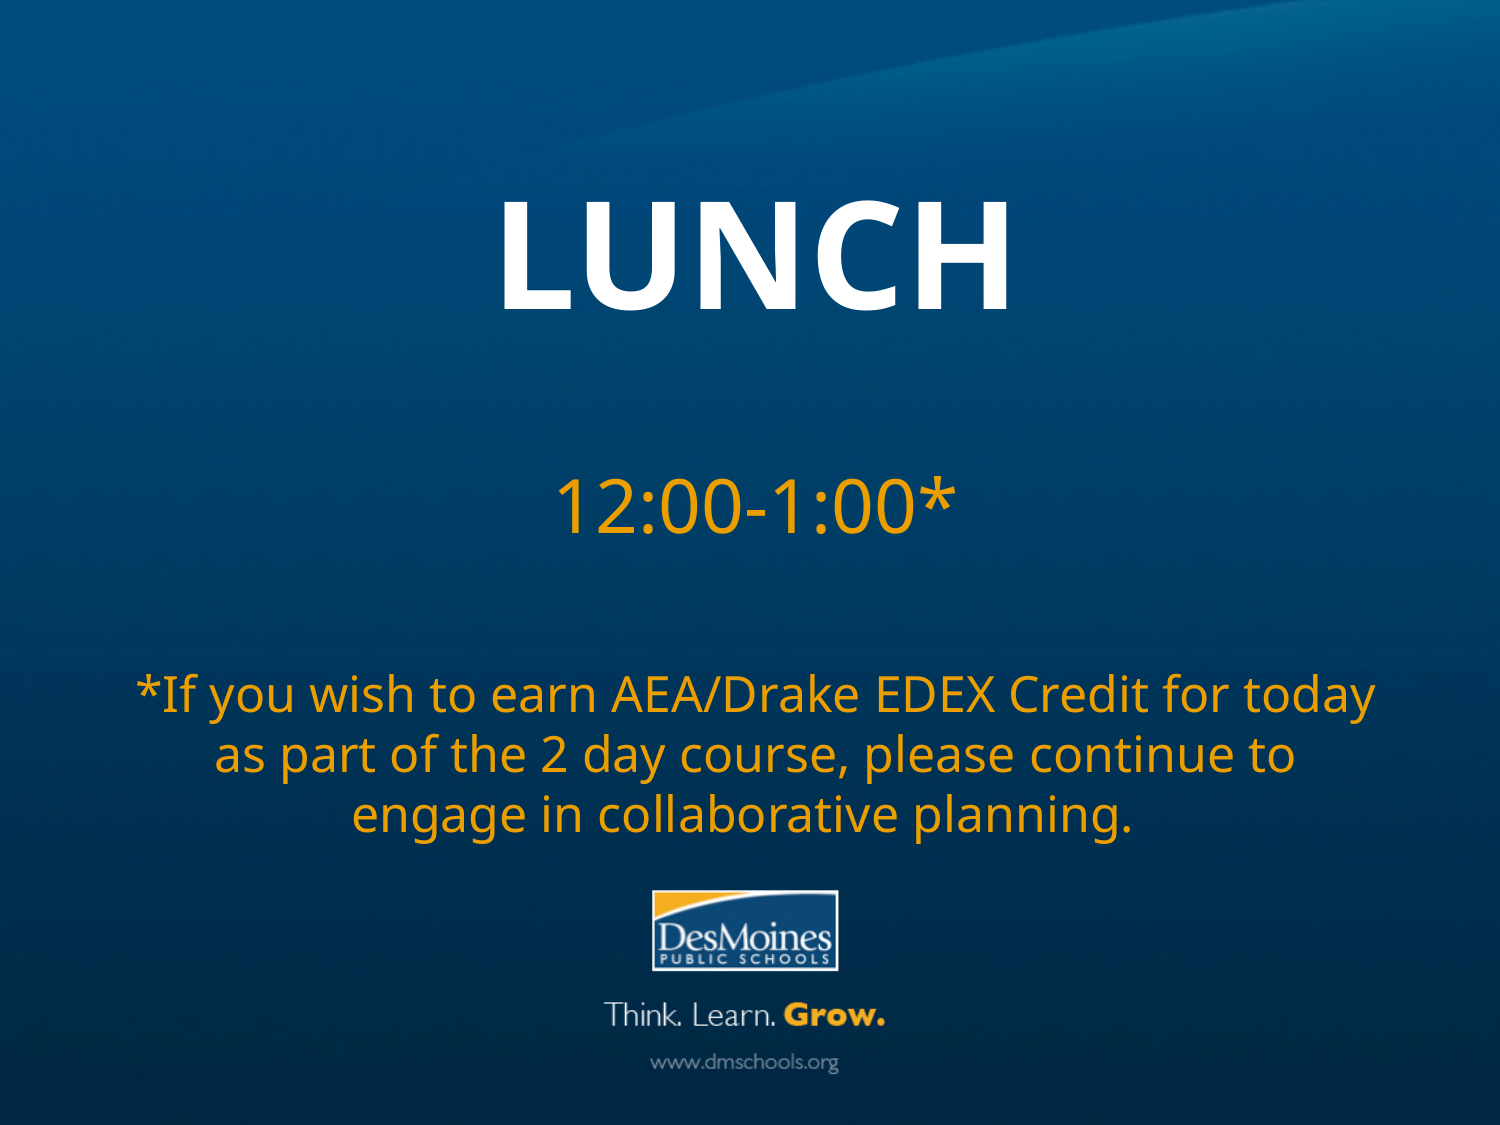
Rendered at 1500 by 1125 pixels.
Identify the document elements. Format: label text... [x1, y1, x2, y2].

picture [0, 0, 1500, 1125]
title Lunch [118, 152, 1394, 377]
list 12:00-1:00* *If you wish to earn AEA/Drake EDEX Credit for today as part of the 2 day course, please continue to engage in collaborative planning. [118, 449, 1394, 851]
